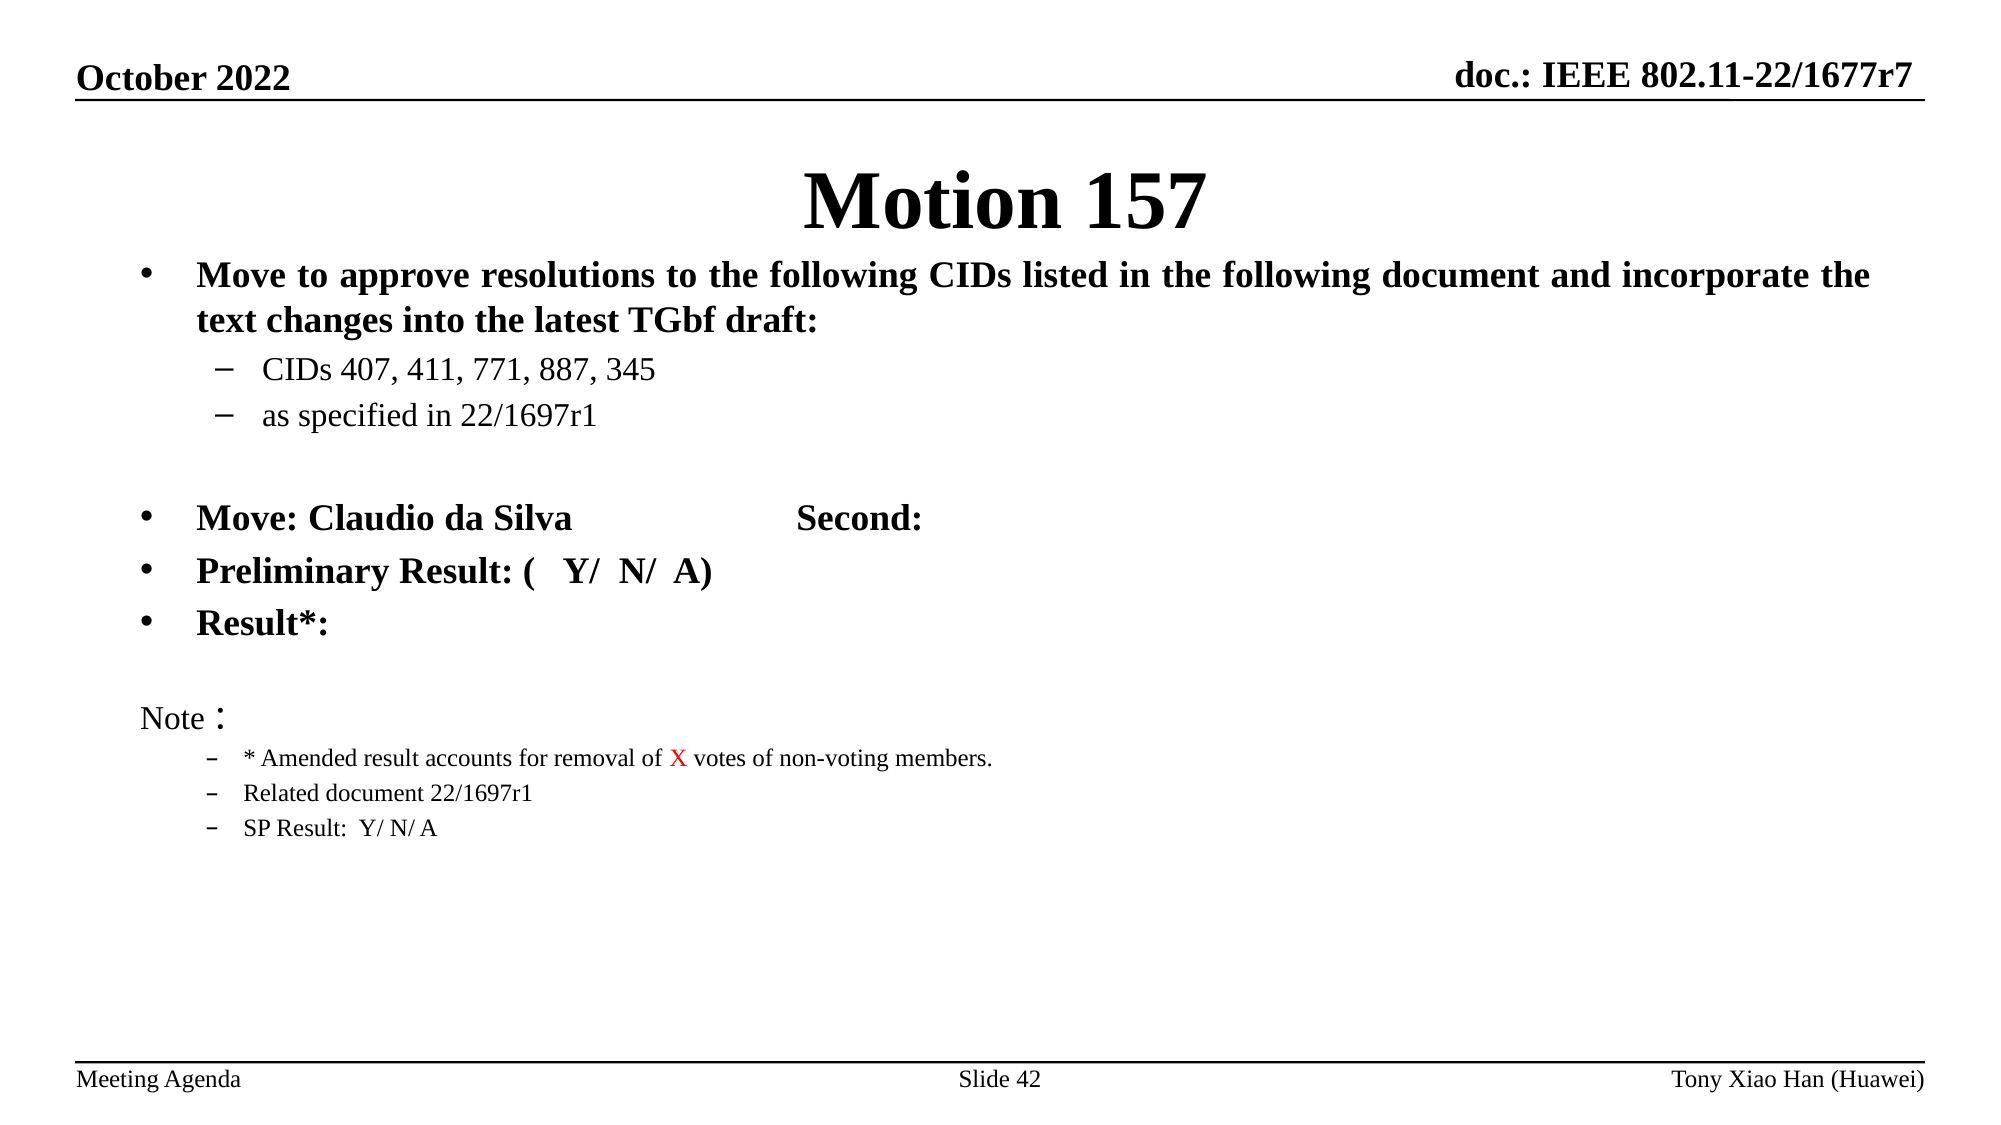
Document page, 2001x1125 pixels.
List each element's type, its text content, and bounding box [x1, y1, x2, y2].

text_box Motion 157 [368, 137, 1644, 212]
text_box Move to approve resolutions to the following CIDs listed in the following document and incorporate the text changes into the latest TGbf draft: CIDs 407, 411, 771, 887, 345 as specified in 22/1697r1 Move: Claudio da Silva Second: Preliminary Result: ( Y/ N/ A) Result*: Note： * Amended result accounts for removal of X votes of non-voting members. Related document 22/1697r1 SP Result: Y/ N/ A [125, 212, 1888, 1013]
